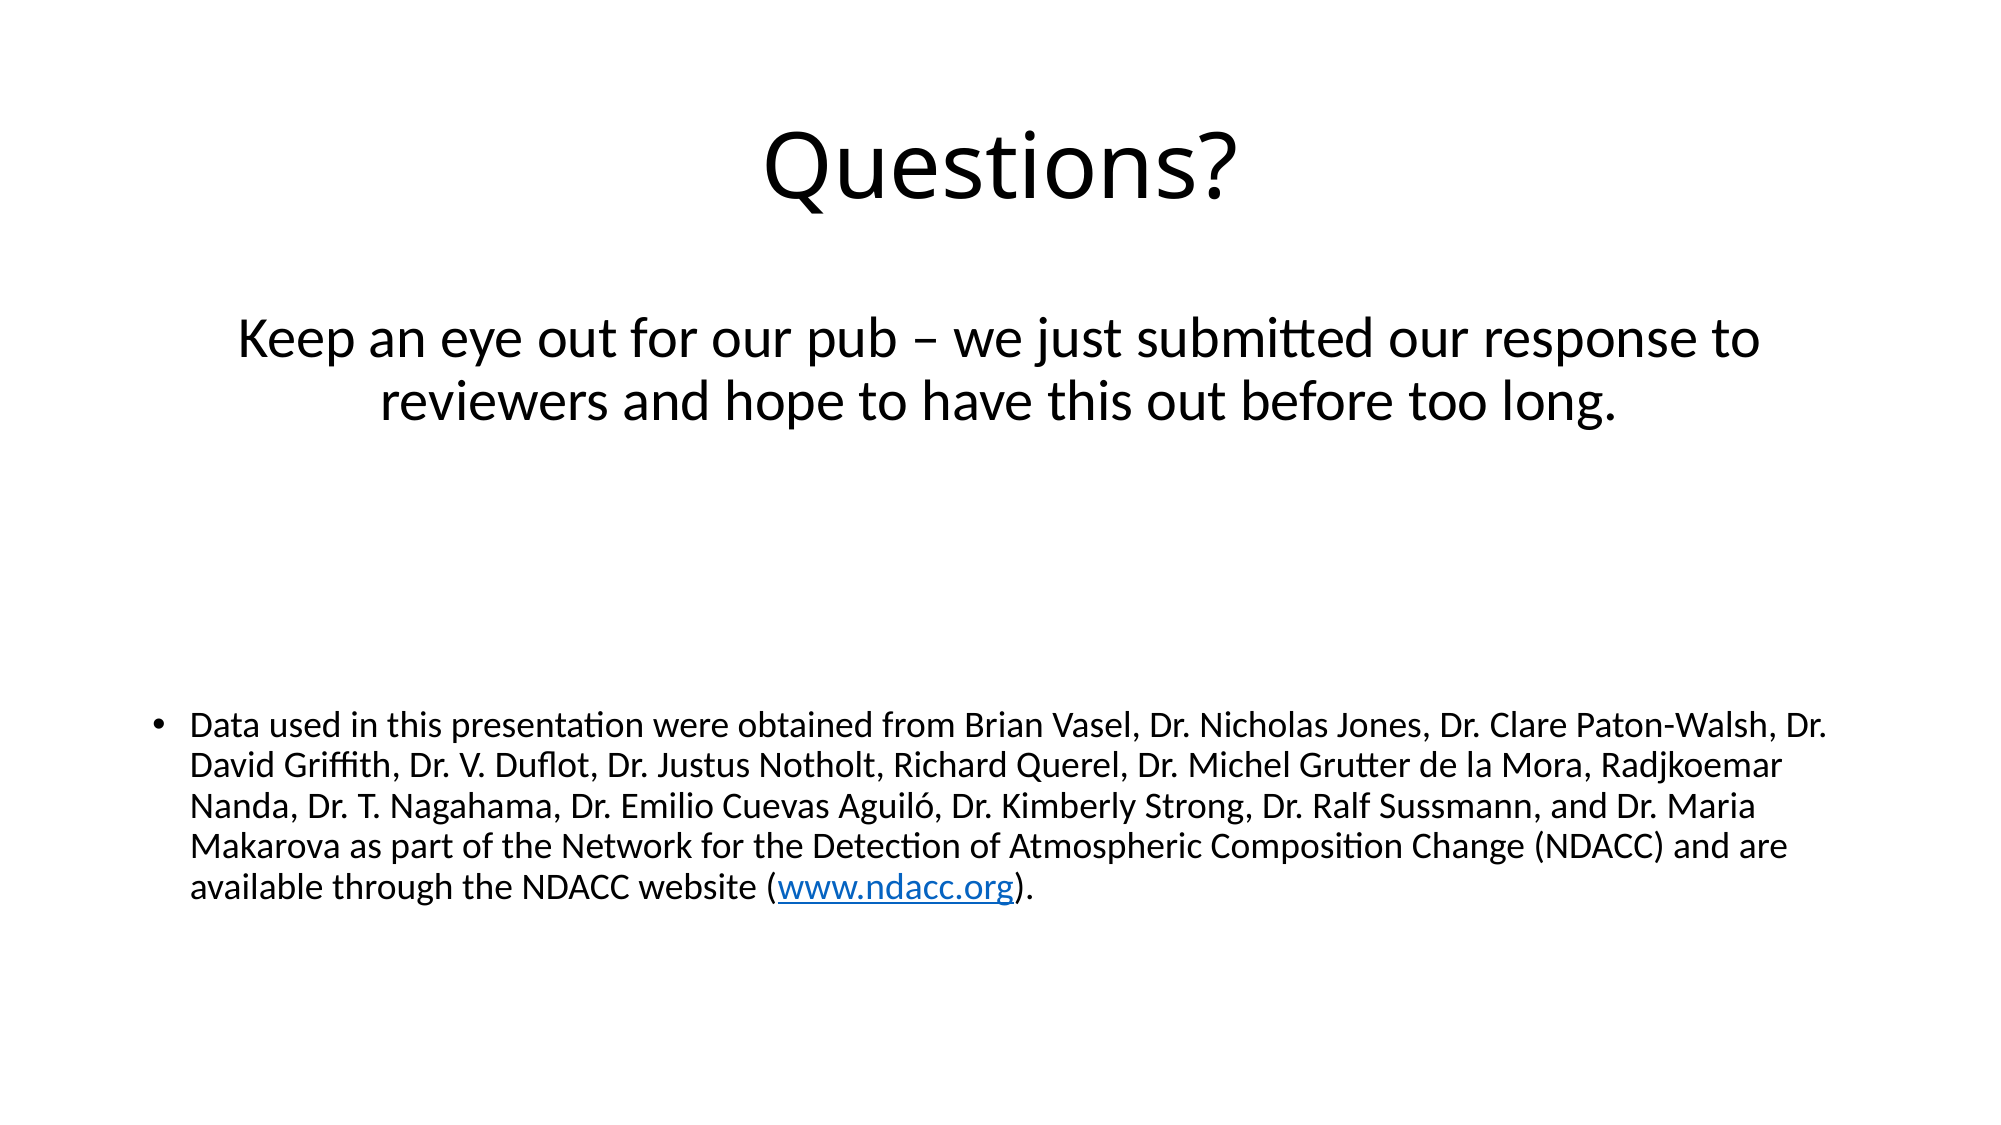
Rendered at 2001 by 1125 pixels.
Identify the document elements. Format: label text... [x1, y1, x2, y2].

title Questions? [137, 59, 1863, 278]
list Keep an eye out for our pub – we just submitted our response to reviewers and hope to have this out before too long. Data used in this presentation were obtained from Brian Vasel, Dr. Nicholas Jones, Dr. Clare Paton-Walsh, Dr. David Griffith, Dr. V. Duflot, Dr. Justus Notholt, Richard Querel, Dr. Michel Grutter de la Mora, Radjkoemar Nanda, Dr. T. Nagahama, Dr. Emilio Cuevas Aguiló, Dr. Kimberly Strong, Dr. Ralf Sussmann, and Dr. Maria Makarova as part of the Network for the Detection of Atmospheric Composition Change (NDACC) and are available through the NDACC website (www.ndacc.org). [137, 299, 1863, 1014]
